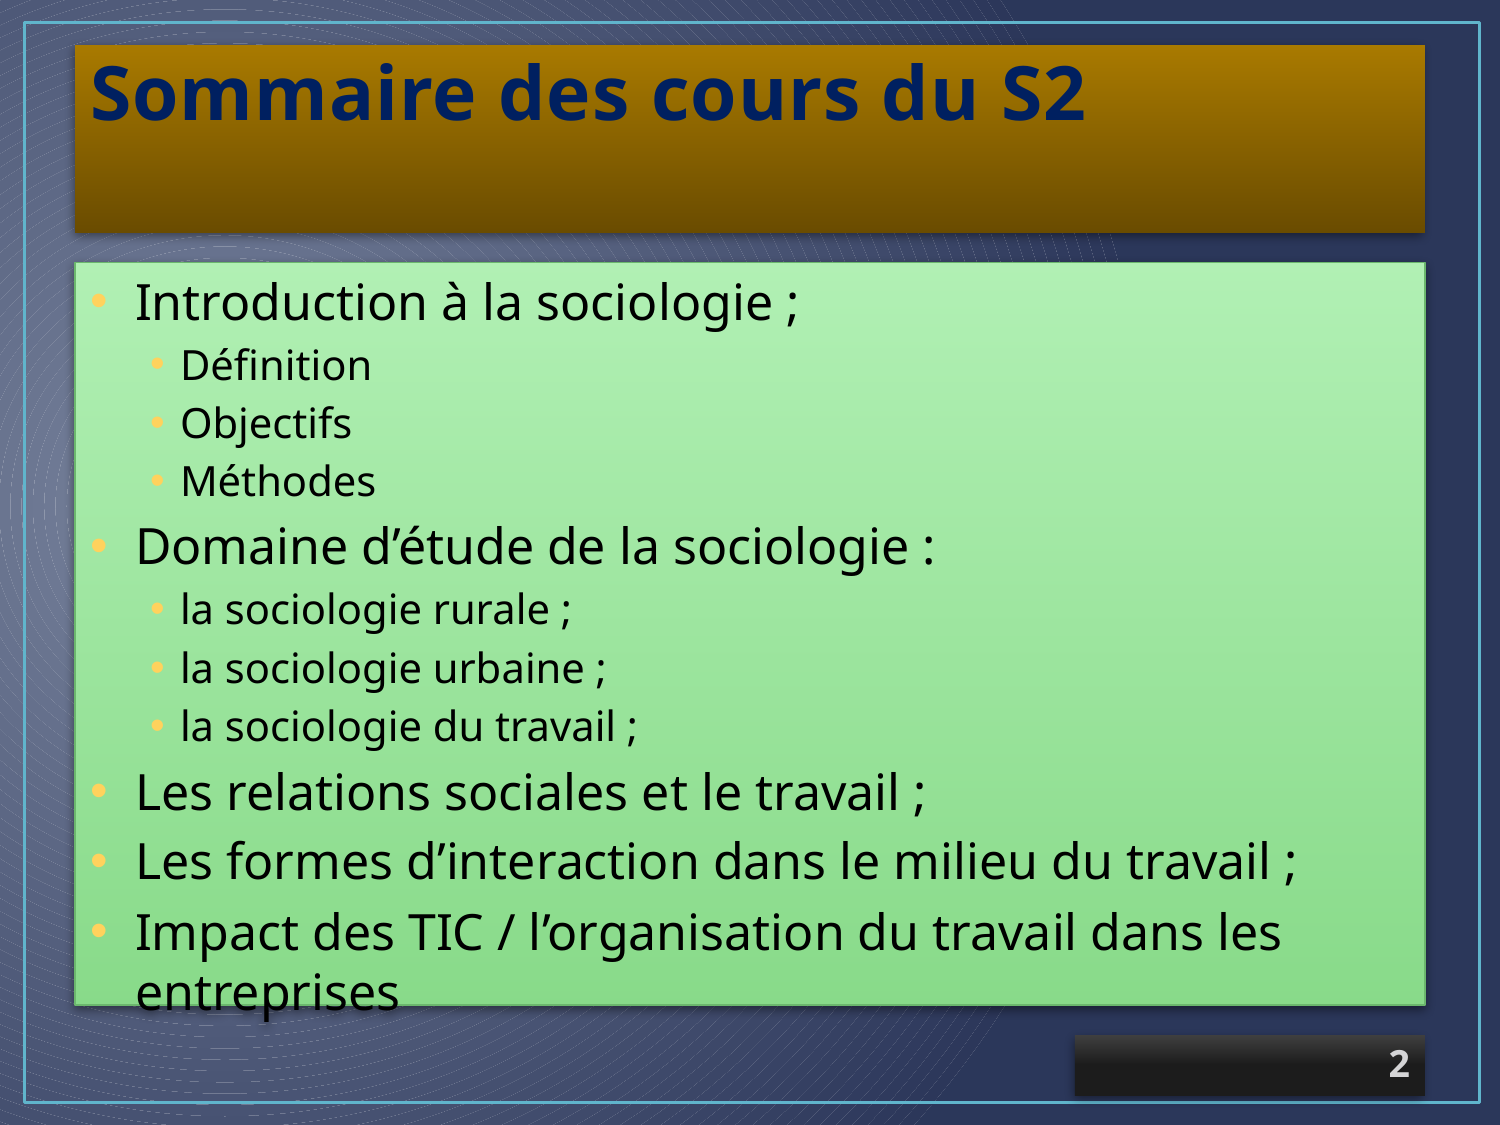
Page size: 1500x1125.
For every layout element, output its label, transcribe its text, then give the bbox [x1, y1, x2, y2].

slide_number 2 [1074, 1035, 1425, 1096]
list Introduction à la sociologie ; Définition Objectifs Méthodes Domaine d’étude de la sociologie : la sociologie rurale ; la sociologie urbaine ; la sociologie du travail ; Les relations sociales et le travail ; Les formes d’interaction dans le milieu du travail ; Impact des TIC / l’organisation du travail dans les entreprises [74, 262, 1426, 1006]
title Sommaire des cours du S2 [75, 45, 1425, 233]
